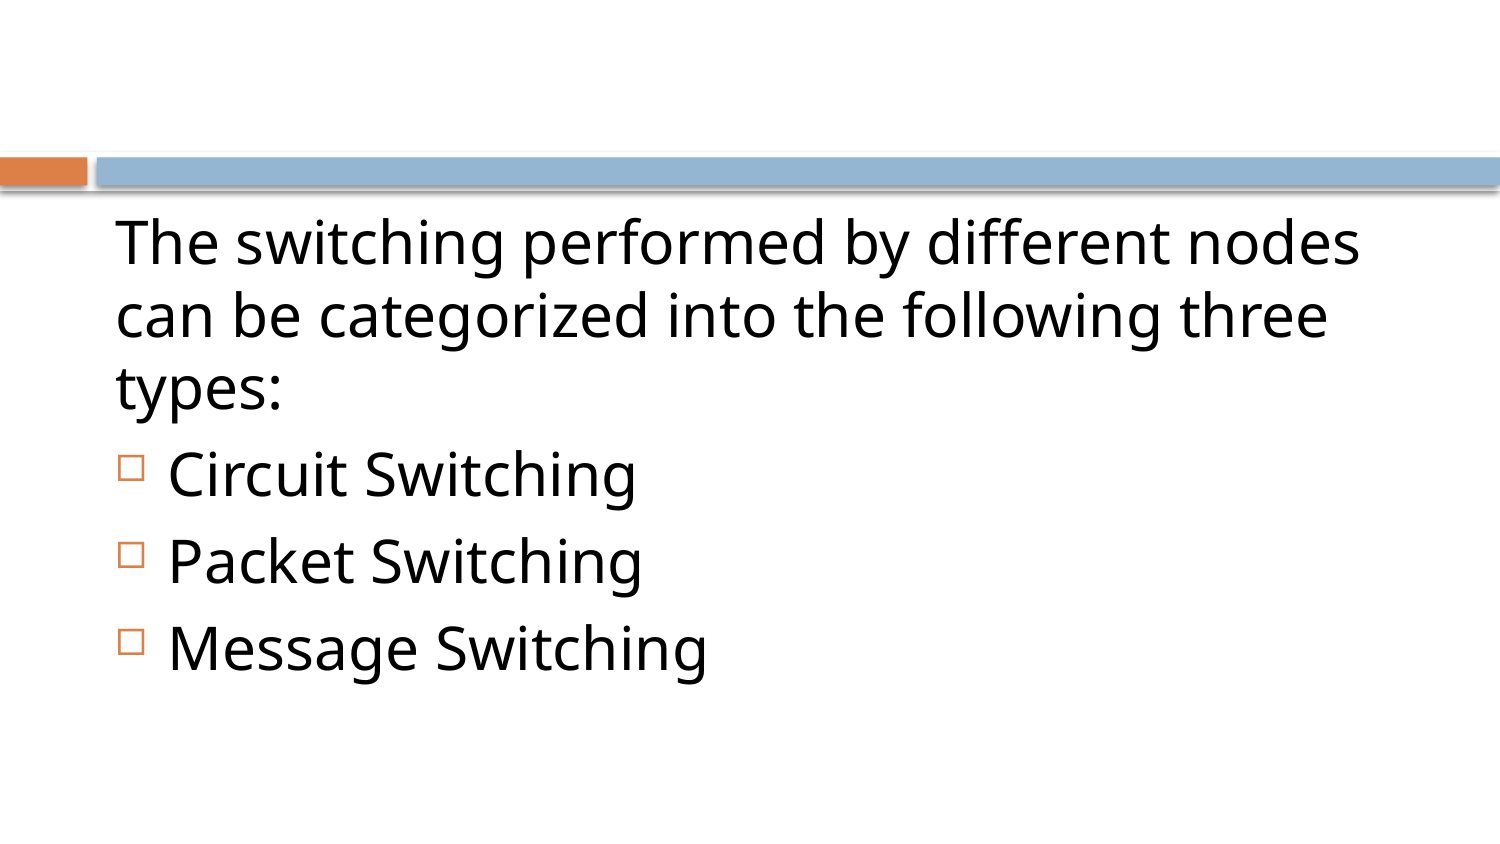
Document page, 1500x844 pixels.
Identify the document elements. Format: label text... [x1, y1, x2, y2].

list The switching performed by different nodes can be categorized into the following three types: Circuit Switching Packet Switching Message Switching [100, 196, 1438, 750]
